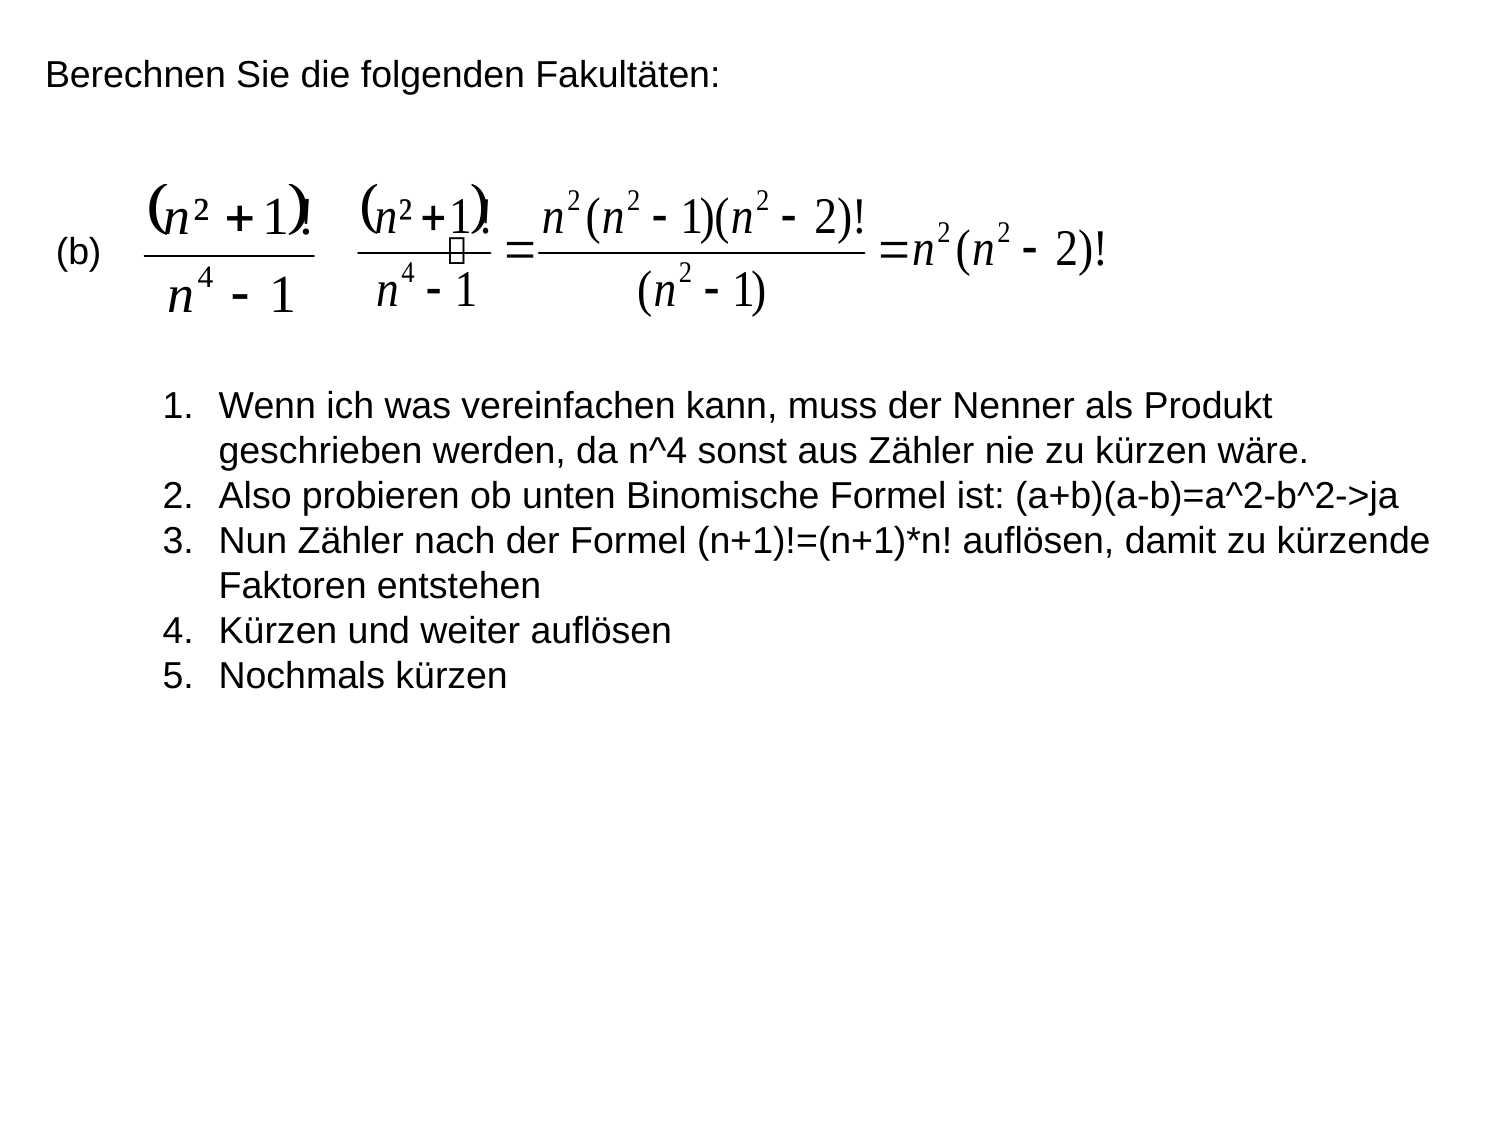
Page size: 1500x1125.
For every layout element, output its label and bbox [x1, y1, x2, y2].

text_box [0, 373, 1500, 704]
text_box [30, 42, 747, 103]
text_box [350, 175, 1114, 326]
text_box [41, 184, 325, 324]
